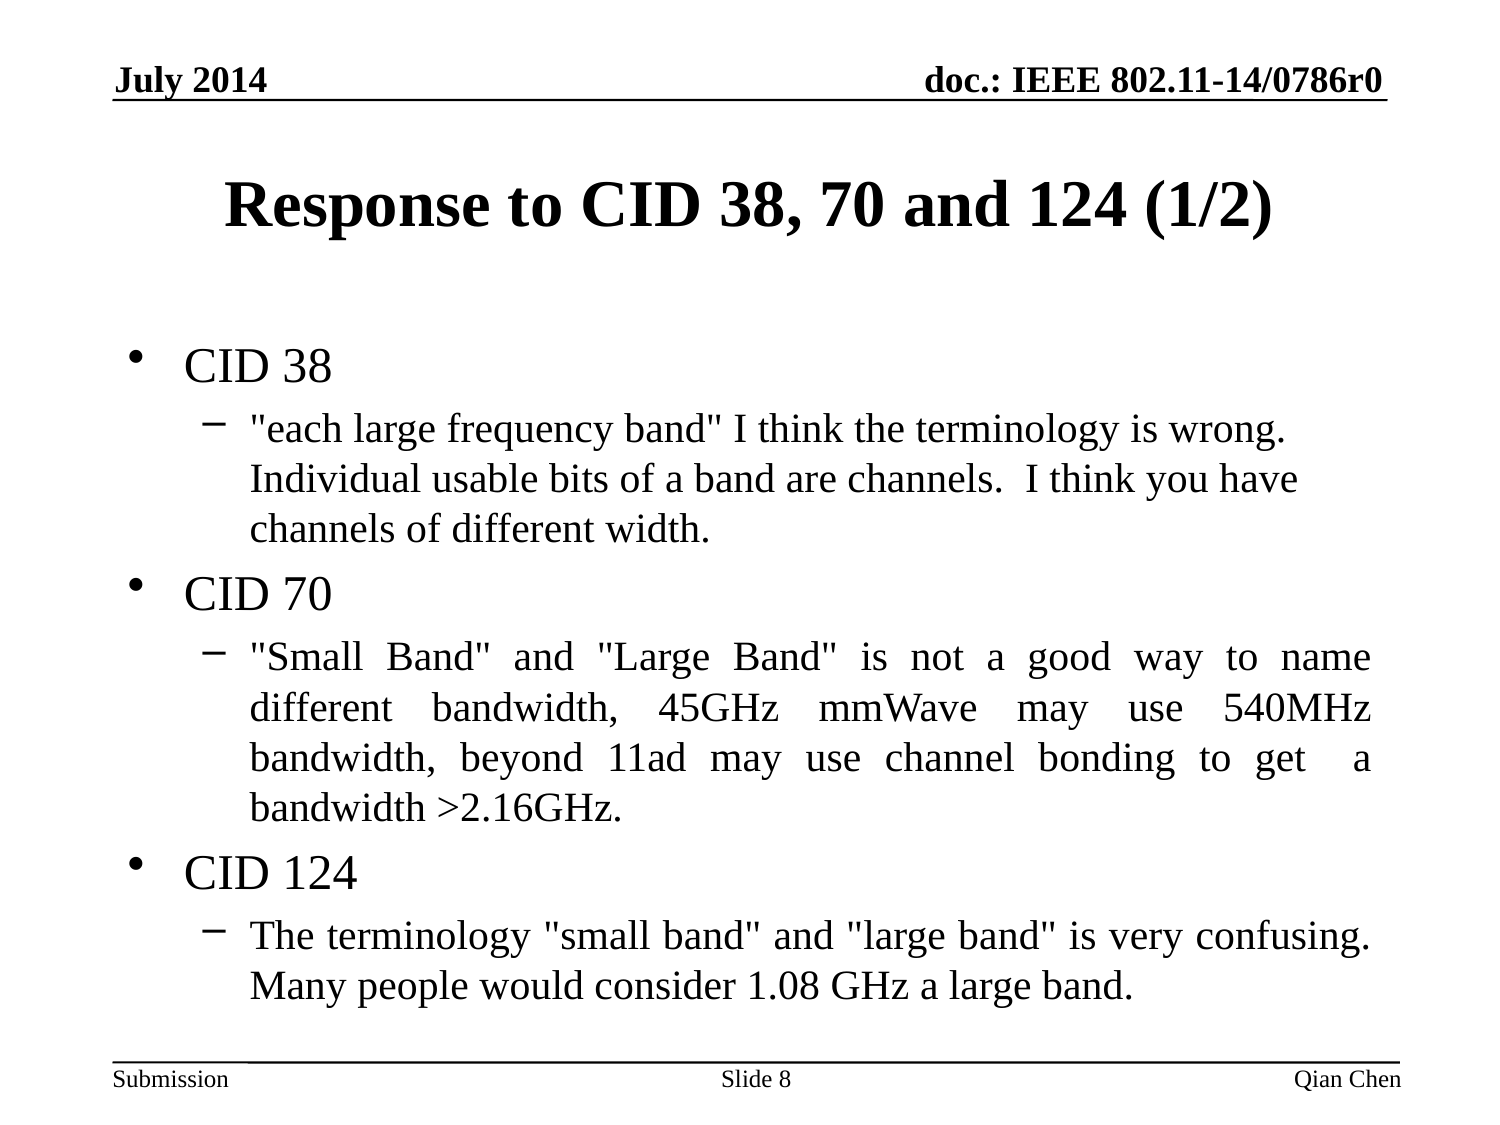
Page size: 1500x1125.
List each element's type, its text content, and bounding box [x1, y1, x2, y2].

title Response to CID 38, 70 and 124 (1/2) [112, 112, 1388, 288]
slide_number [114, 54, 286, 101]
footer Qian Chen [1089, 1061, 1402, 1093]
slide_number Slide 8 [712, 1061, 800, 1093]
list CID 38 "each large frequency band" I think the terminology is wrong. Individual usable bits of a band are channels. I think you have channels of different width. CID 70 "Small Band" and "Large Band" is not a good way to name different bandwidth, 45GHz mmWave may use 540MHz bandwidth, beyond 11ad may use channel bonding to get a bandwidth >2.16GHz. CID 124 The terminology "small band" and "large band" is very confusing. Many people would consider 1.08 GHz a large band. [112, 324, 1388, 1063]
